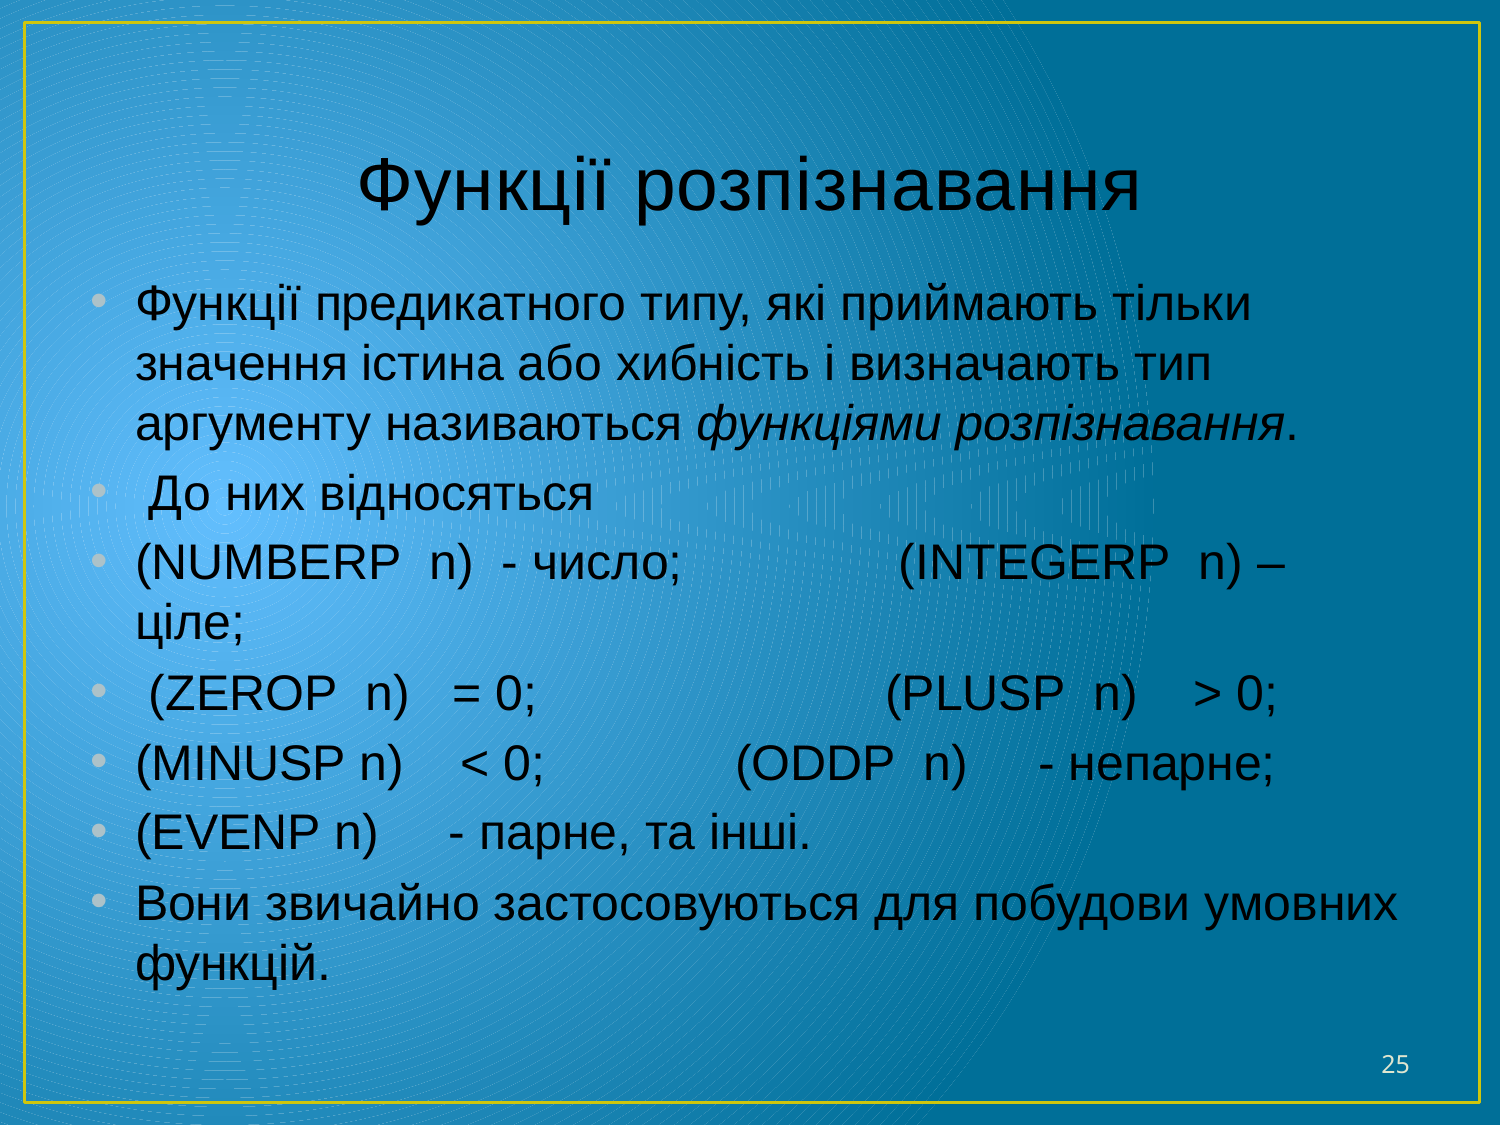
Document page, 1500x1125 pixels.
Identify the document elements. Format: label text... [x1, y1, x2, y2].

title Функції розпізнавання [75, 45, 1425, 233]
slide_number 25 [1074, 1035, 1425, 1096]
list Функції предикатного типу, які приймають тільки значення істина або хибність і визначають тип аргументу називаються функціями розпізнавання. До них відносяться (numberp n) - число; (integerp n) – ціле; (zerop n) = 0; (plusp n) > 0; (minusp n) < 0; (oddp n) - непарне; (evenp n) - парне, та інші. Вони звичайно застосовуються для побудови умовних функцій. [75, 262, 1425, 1005]
